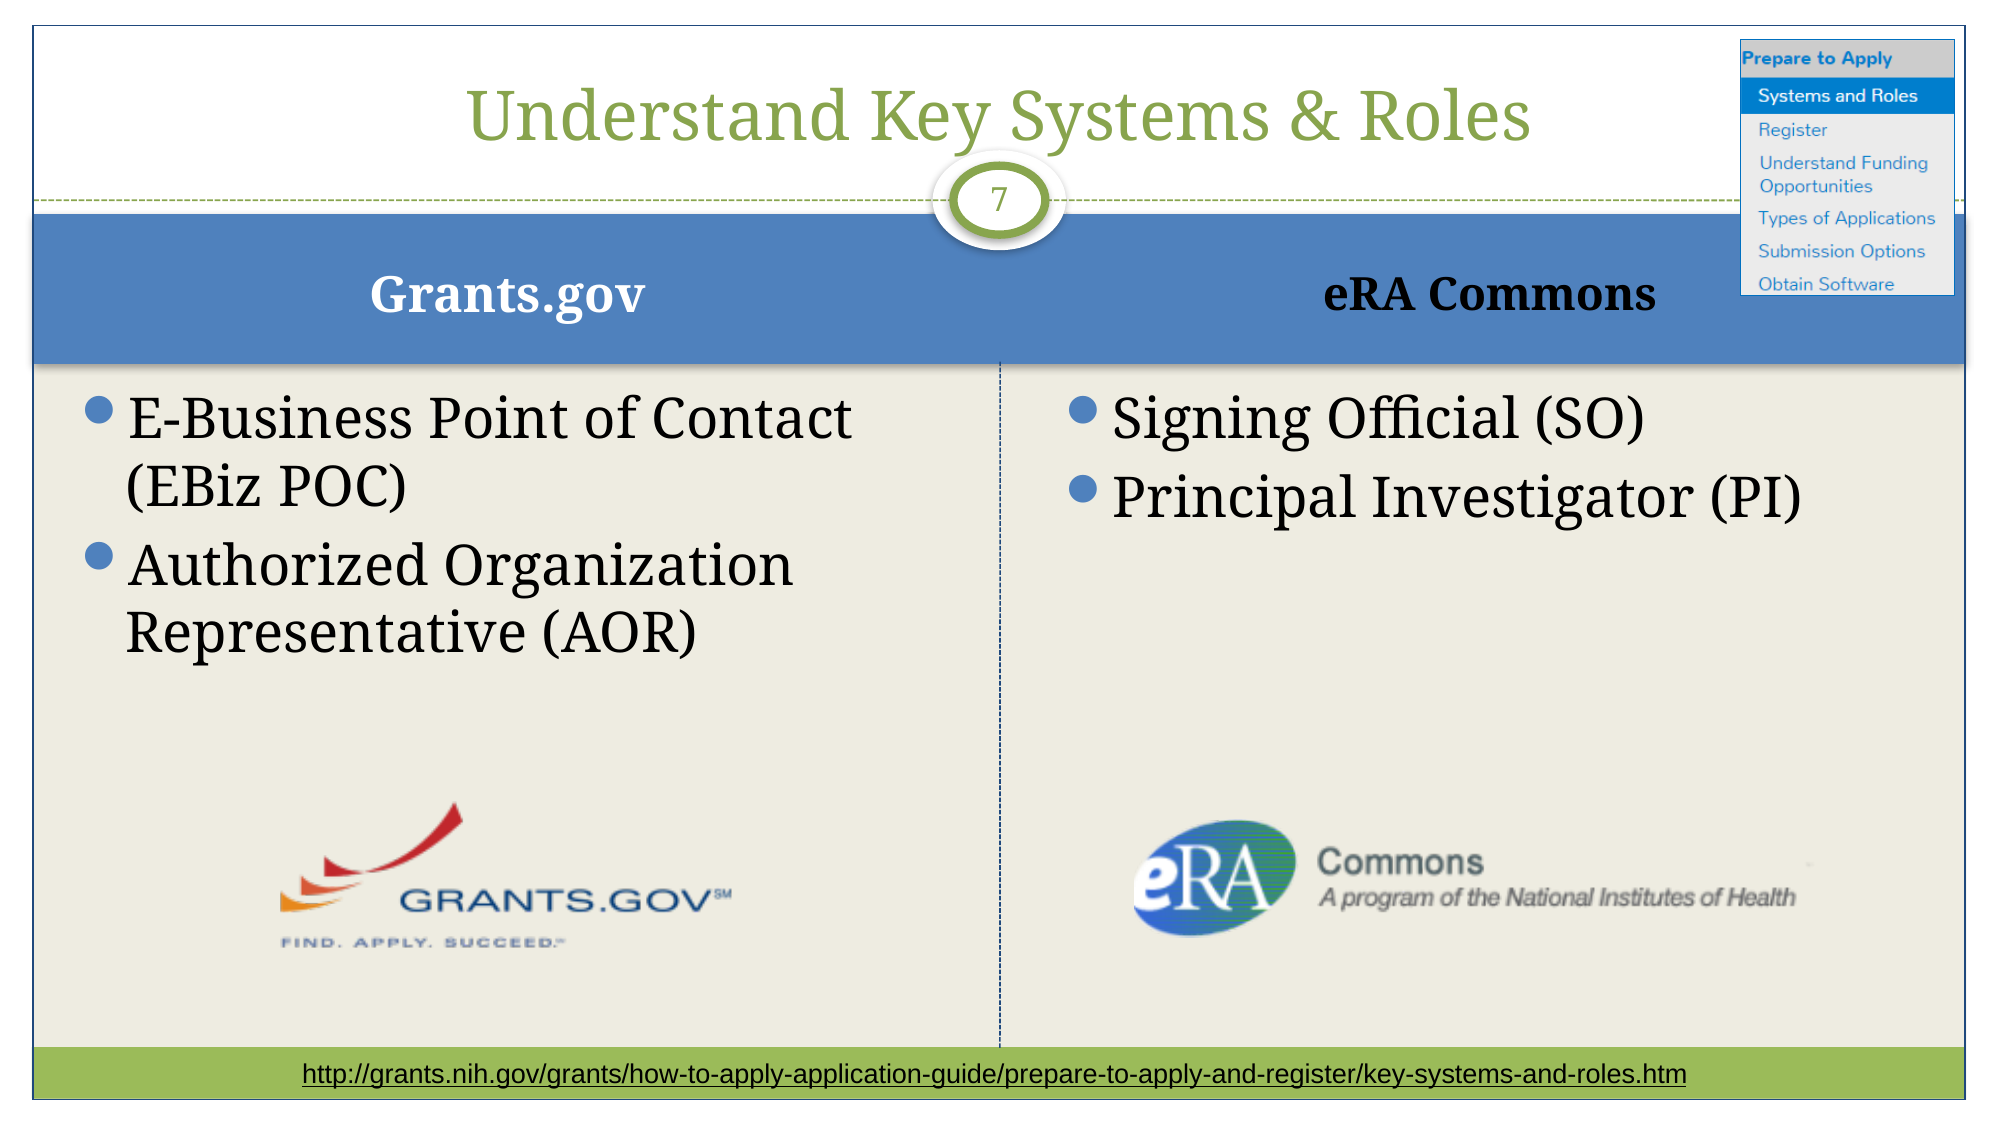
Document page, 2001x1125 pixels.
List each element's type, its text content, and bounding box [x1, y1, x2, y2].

list Grants.gov [65, 236, 951, 349]
list E-Business Point of Contact (EBiz POC) Authorized Organization Representative (AOR) [65, 374, 951, 1021]
list Signing Official (SO) Principal Investigator (PI) [1049, 374, 1934, 1021]
text_box http://grants.nih.gov/grants/how-to-apply-application-guide/prepare-to-apply-and-register/key-systems-and-roles.htm [287, 1049, 1725, 1097]
title Understand Key Systems & Roles [66, 37, 1740, 162]
picture [274, 800, 738, 957]
picture [1134, 819, 1850, 938]
list eRA Commons [1047, 236, 1933, 349]
picture [1740, 39, 1955, 296]
slide_number 7 [949, 164, 1050, 237]
